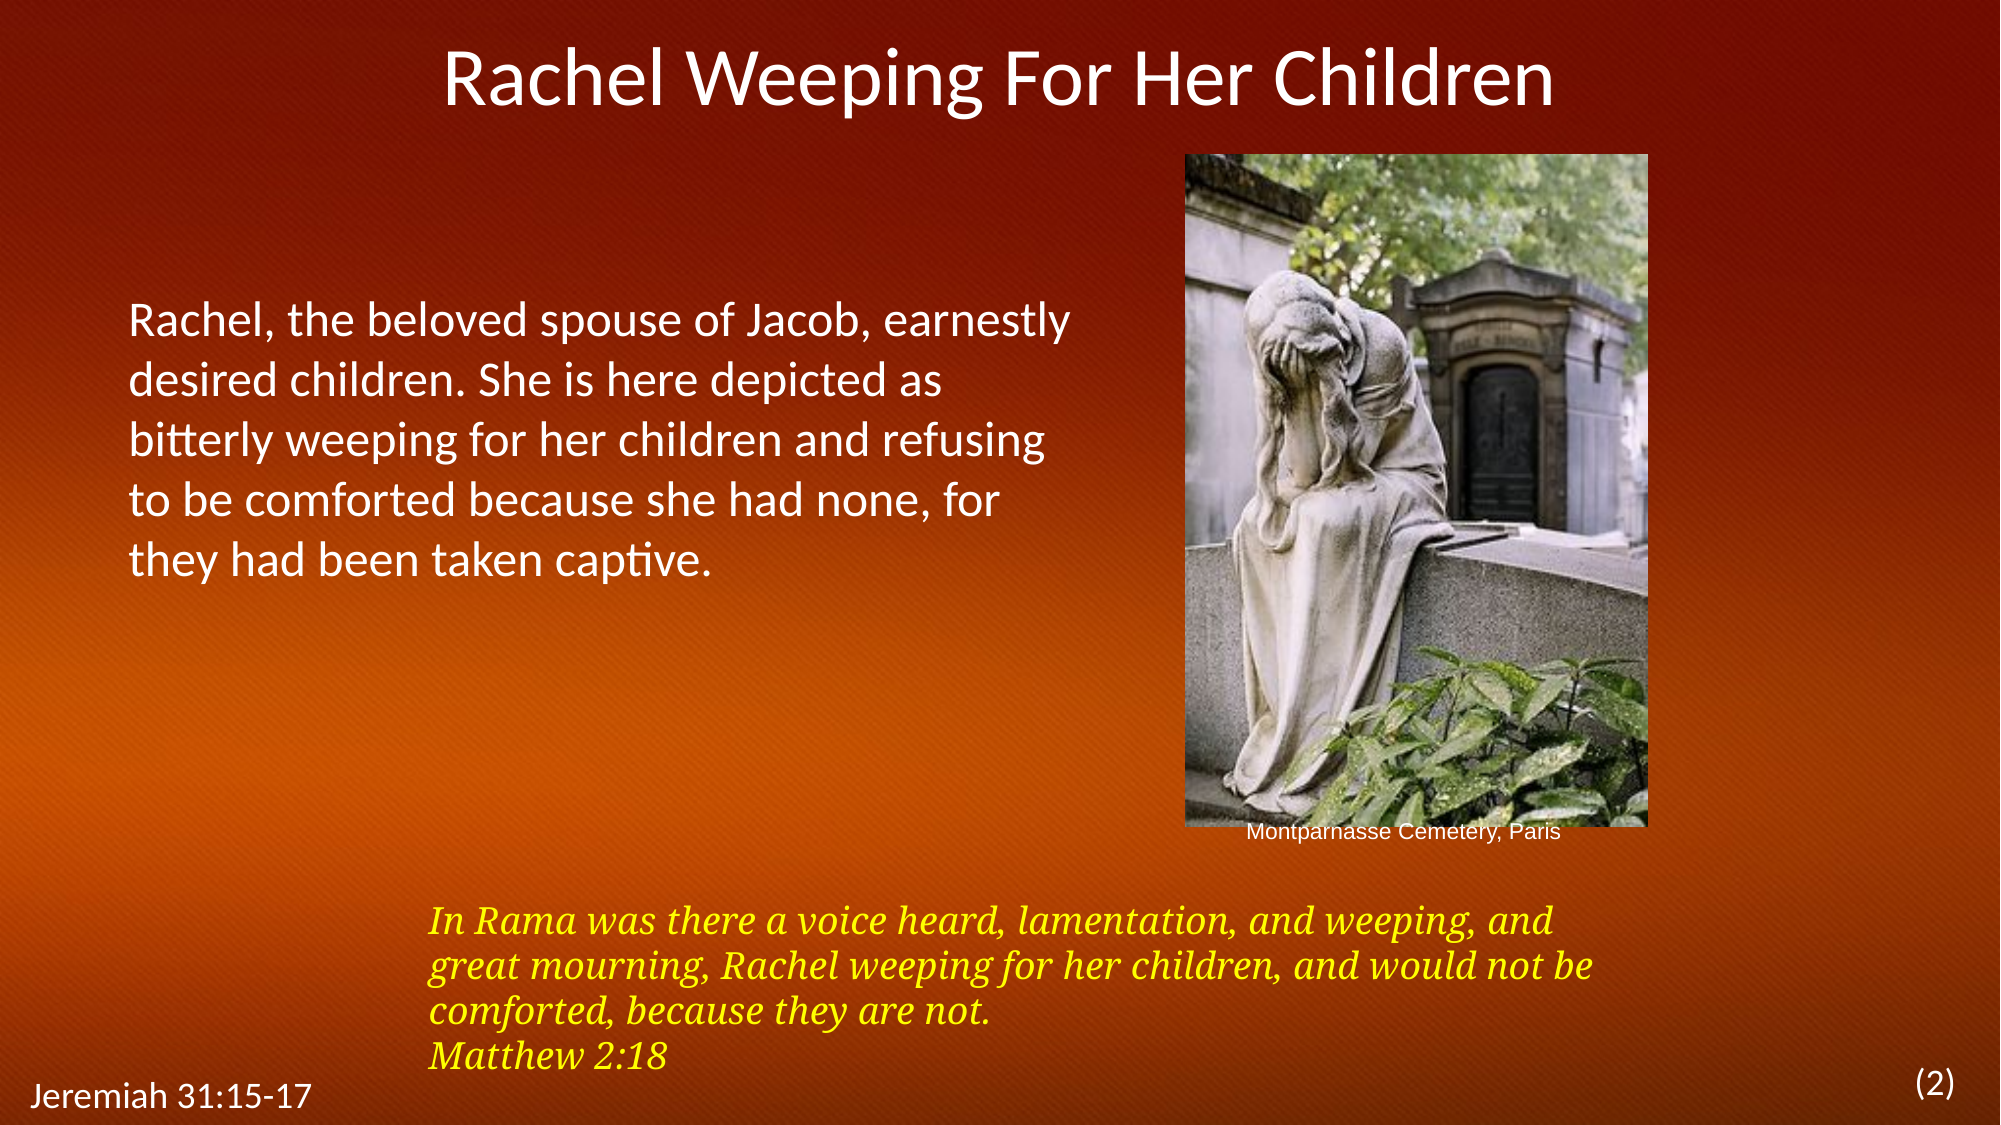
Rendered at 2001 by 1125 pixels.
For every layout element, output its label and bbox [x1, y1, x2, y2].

text_box [1185, 154, 1648, 866]
picture [0, 0, 2000, 1125]
